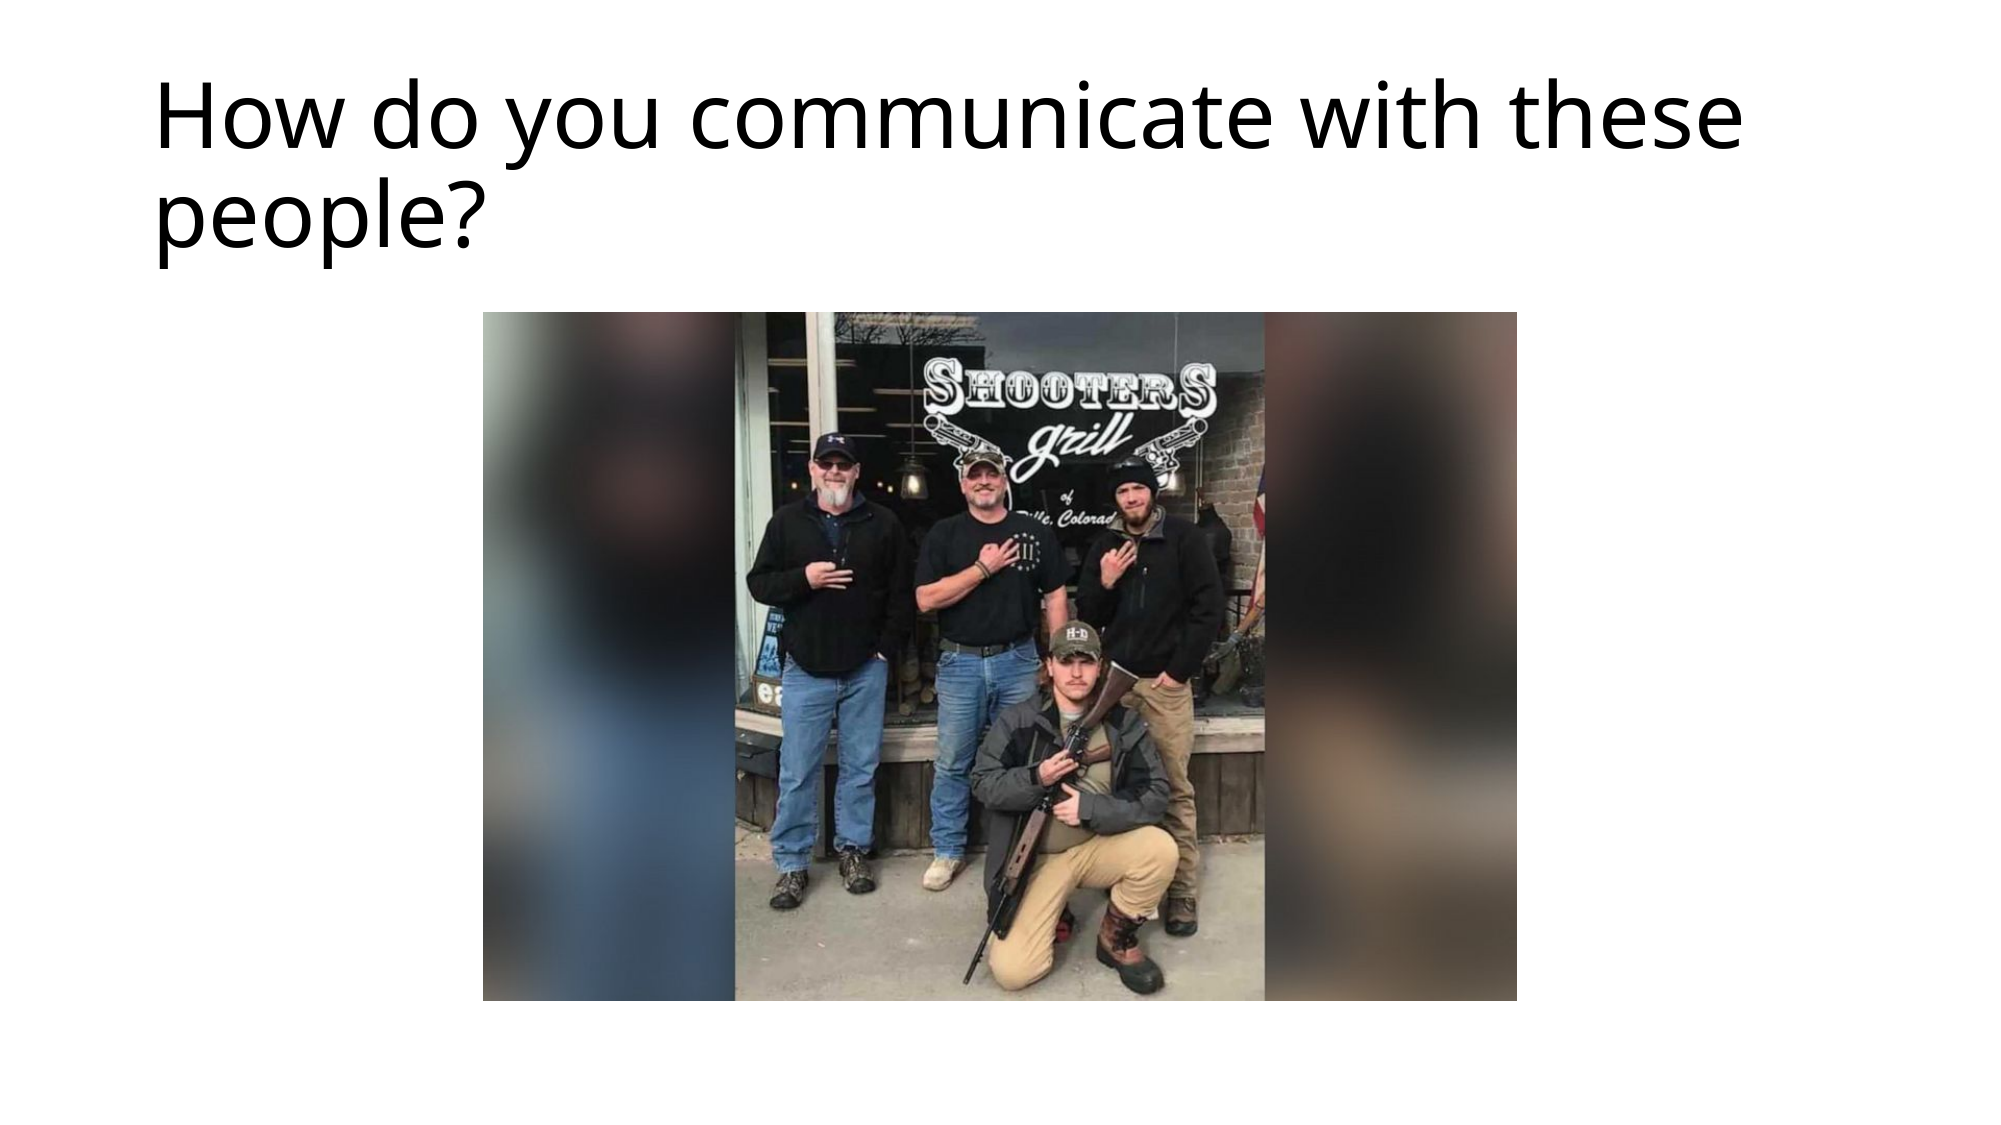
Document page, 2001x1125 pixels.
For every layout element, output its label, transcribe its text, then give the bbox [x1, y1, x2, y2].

title How do you communicate with these people? [137, 59, 1863, 278]
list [483, 312, 1517, 1001]
